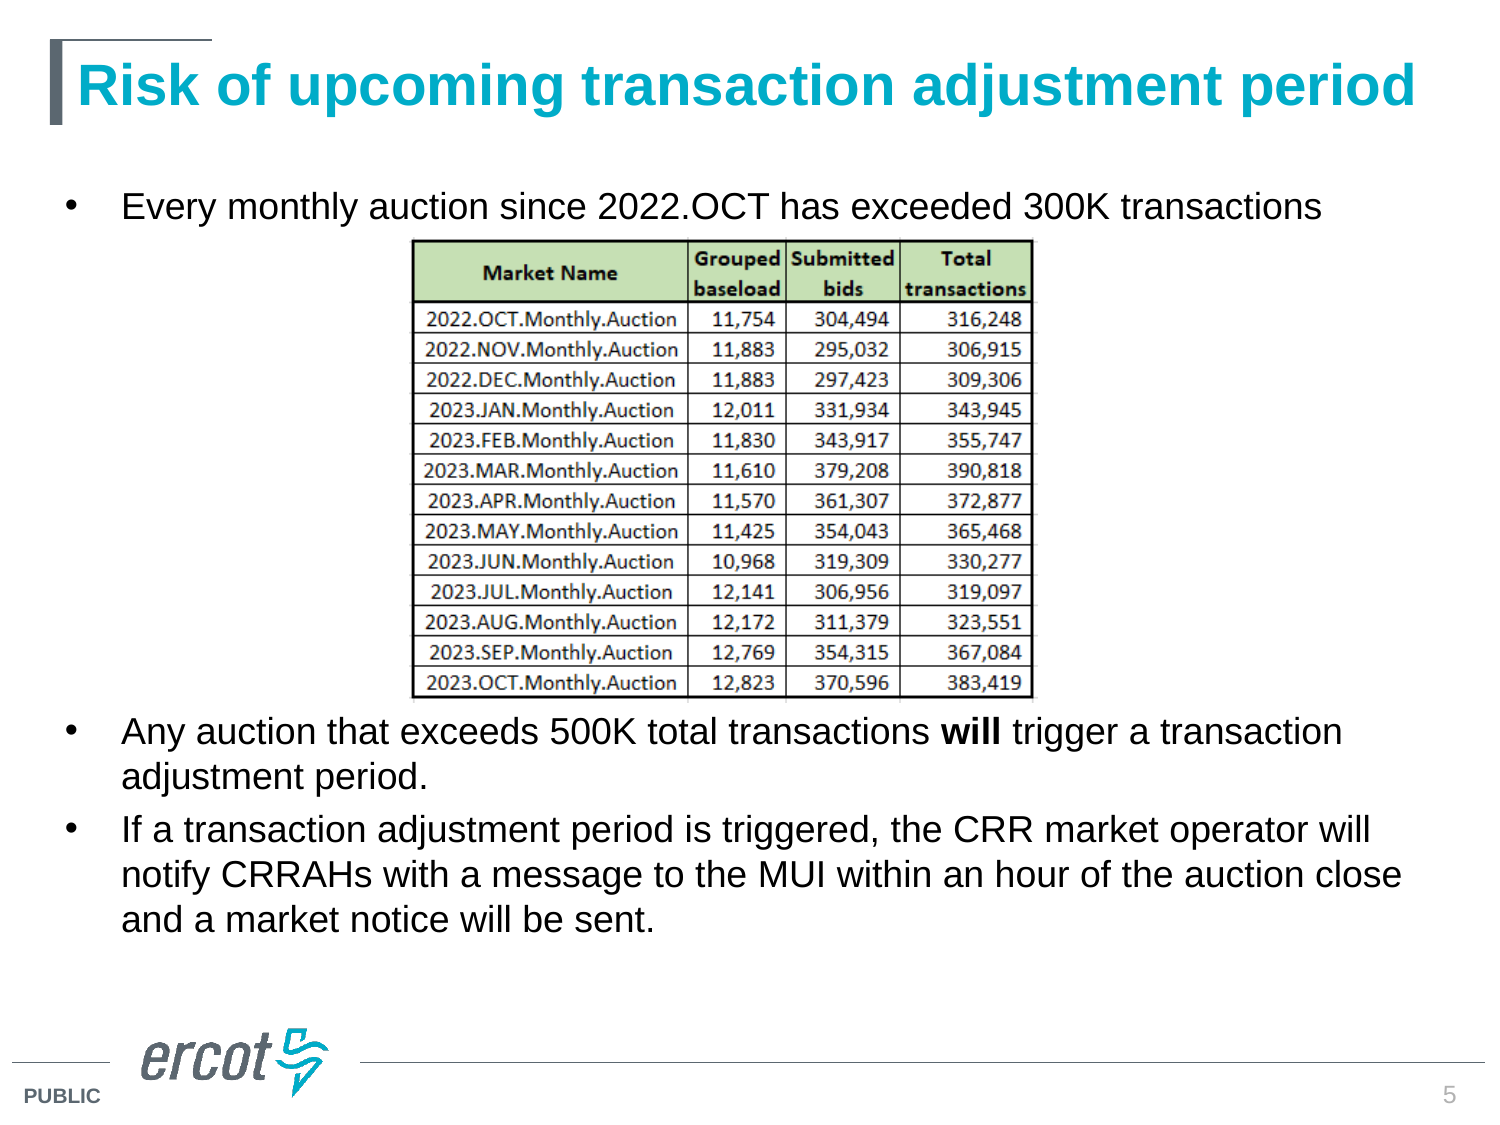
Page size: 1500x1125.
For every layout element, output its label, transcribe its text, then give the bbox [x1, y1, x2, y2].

title Risk of upcoming transaction adjustment period [62, 39, 1450, 174]
slide_number 5 [1412, 1076, 1488, 1112]
picture [409, 237, 1038, 704]
picture [137, 1024, 332, 1100]
list Every monthly auction since 2022.OCT has exceeded 300K transactions Any auction that exceeds 500K total transactions will trigger a transaction adjustment period. If a transaction adjustment period is triggered, the CRR market operator will notify CRRAHs with a message to the MUI within an hour of the auction close and a market notice will be sent. [50, 174, 1450, 925]
